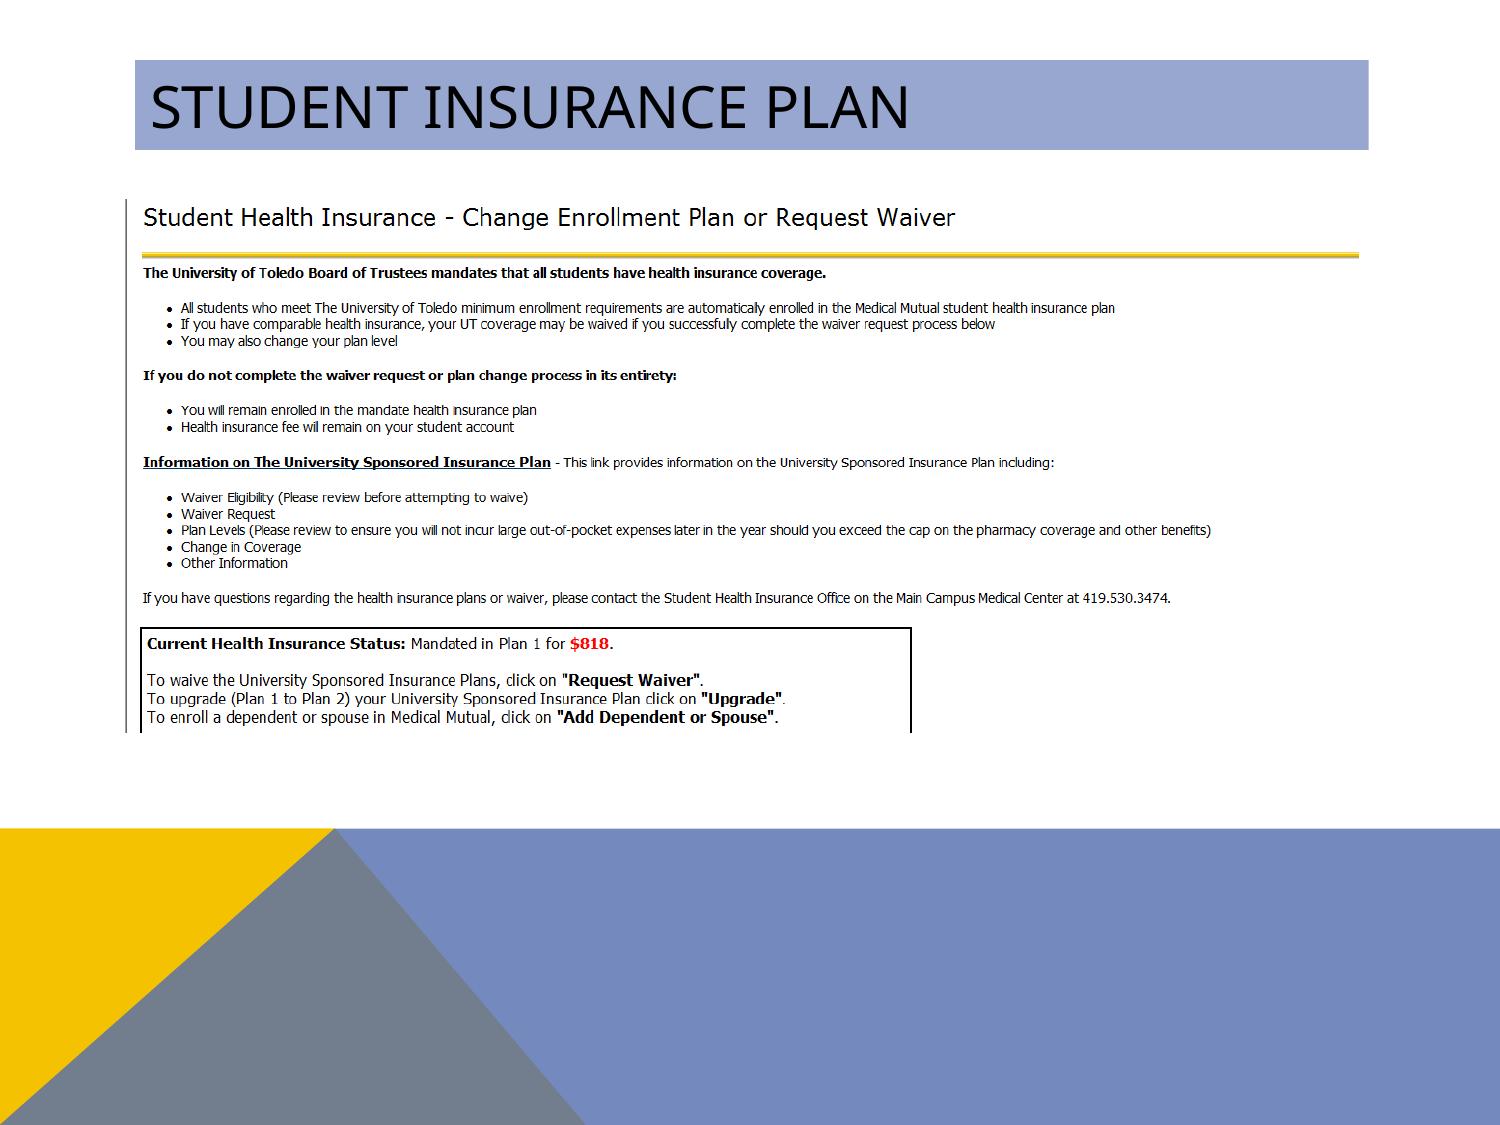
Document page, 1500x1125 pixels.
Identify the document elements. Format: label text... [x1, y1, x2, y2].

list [124, 199, 1360, 733]
title Student Insurance PLAN [135, 60, 1369, 150]
